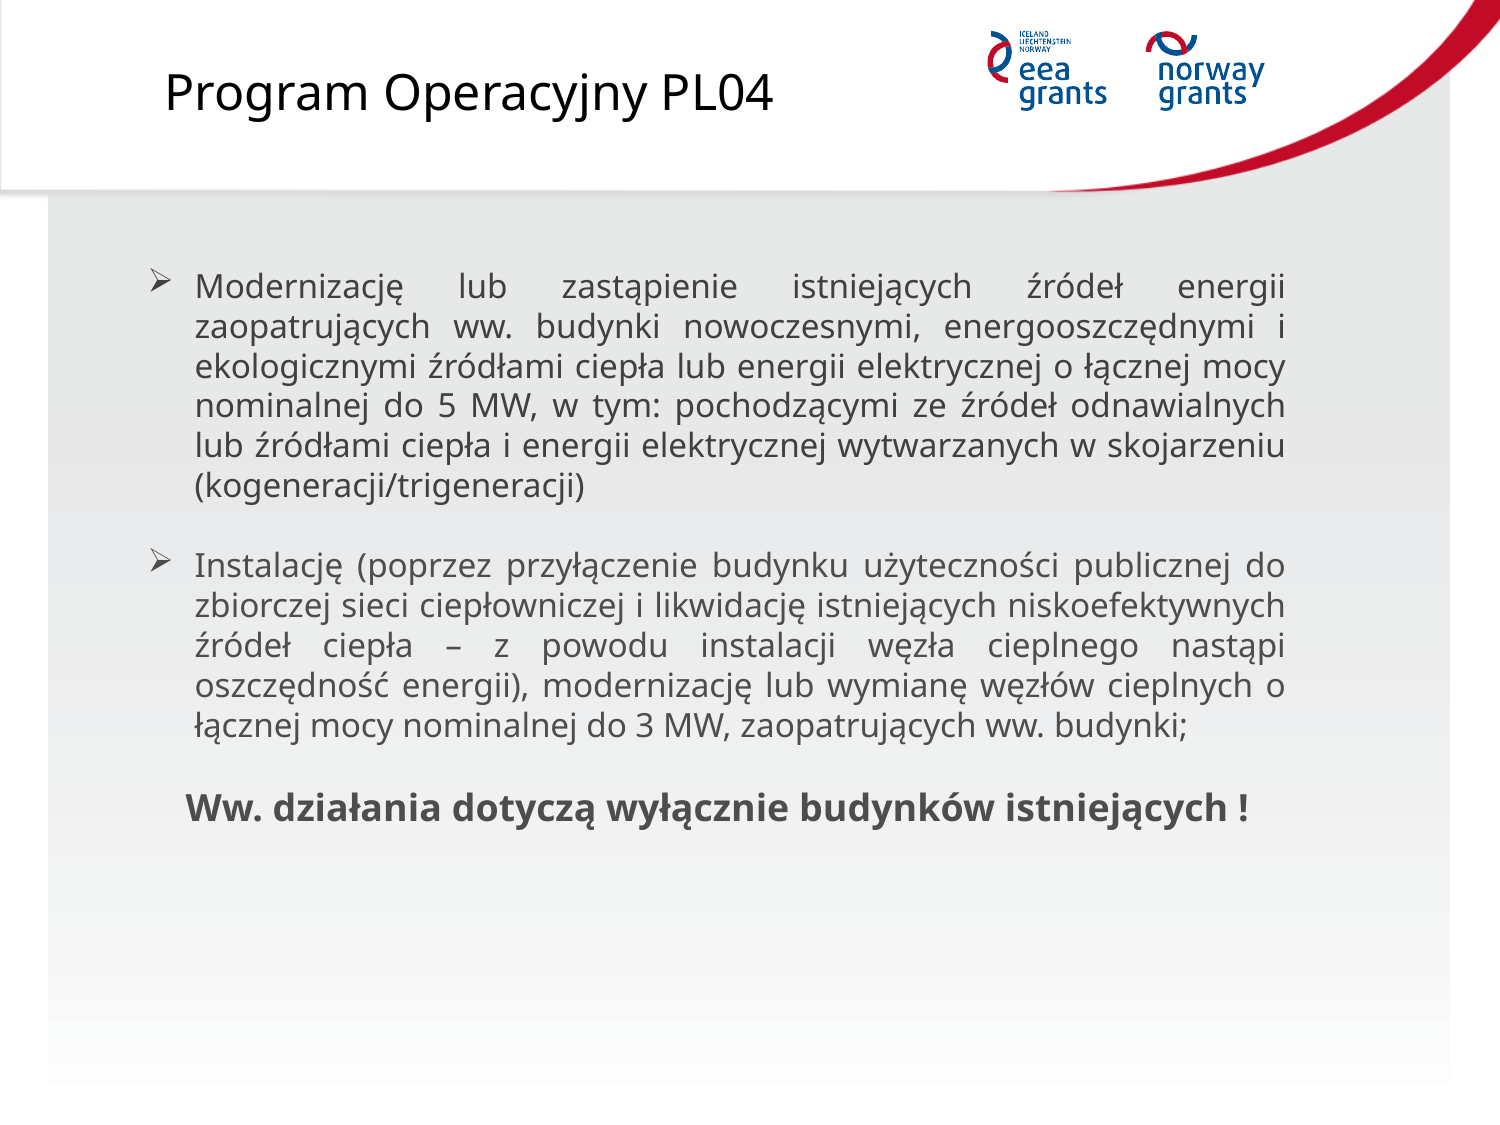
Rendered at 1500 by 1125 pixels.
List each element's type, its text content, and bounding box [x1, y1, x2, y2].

text_box Program Operacyjny PL04 [150, 53, 1003, 128]
text_box Modernizację lub zastąpienie istniejących źródeł energii zaopatrujących ww. budynki nowoczesnymi, energooszczędnymi i ekologicznymi źródłami ciepła lub energii elektrycznej o łącznej mocy nominalnej do 5 MW, w tym: pochodzącymi ze źródeł odnawialnych lub źródłami ciepła i energii elektrycznej wytwarzanych w skojarzeniu (kogeneracji/trigeneracji) Instalację (poprzez przyłączenie budynku użyteczności publicznej do zbiorczej sieci ciepłowniczej i likwidację istniejących niskoefektywnych źródeł ciepła – z powodu instalacji węzła cieplnego nastąpi oszczędność energii), modernizację lub wymianę węzłów cieplnych o łącznej mocy nominalnej do 3 MW, zaopatrujących ww. budynki; Ww. działania dotyczą wyłącznie budynków istniejących ! [132, 257, 1303, 837]
